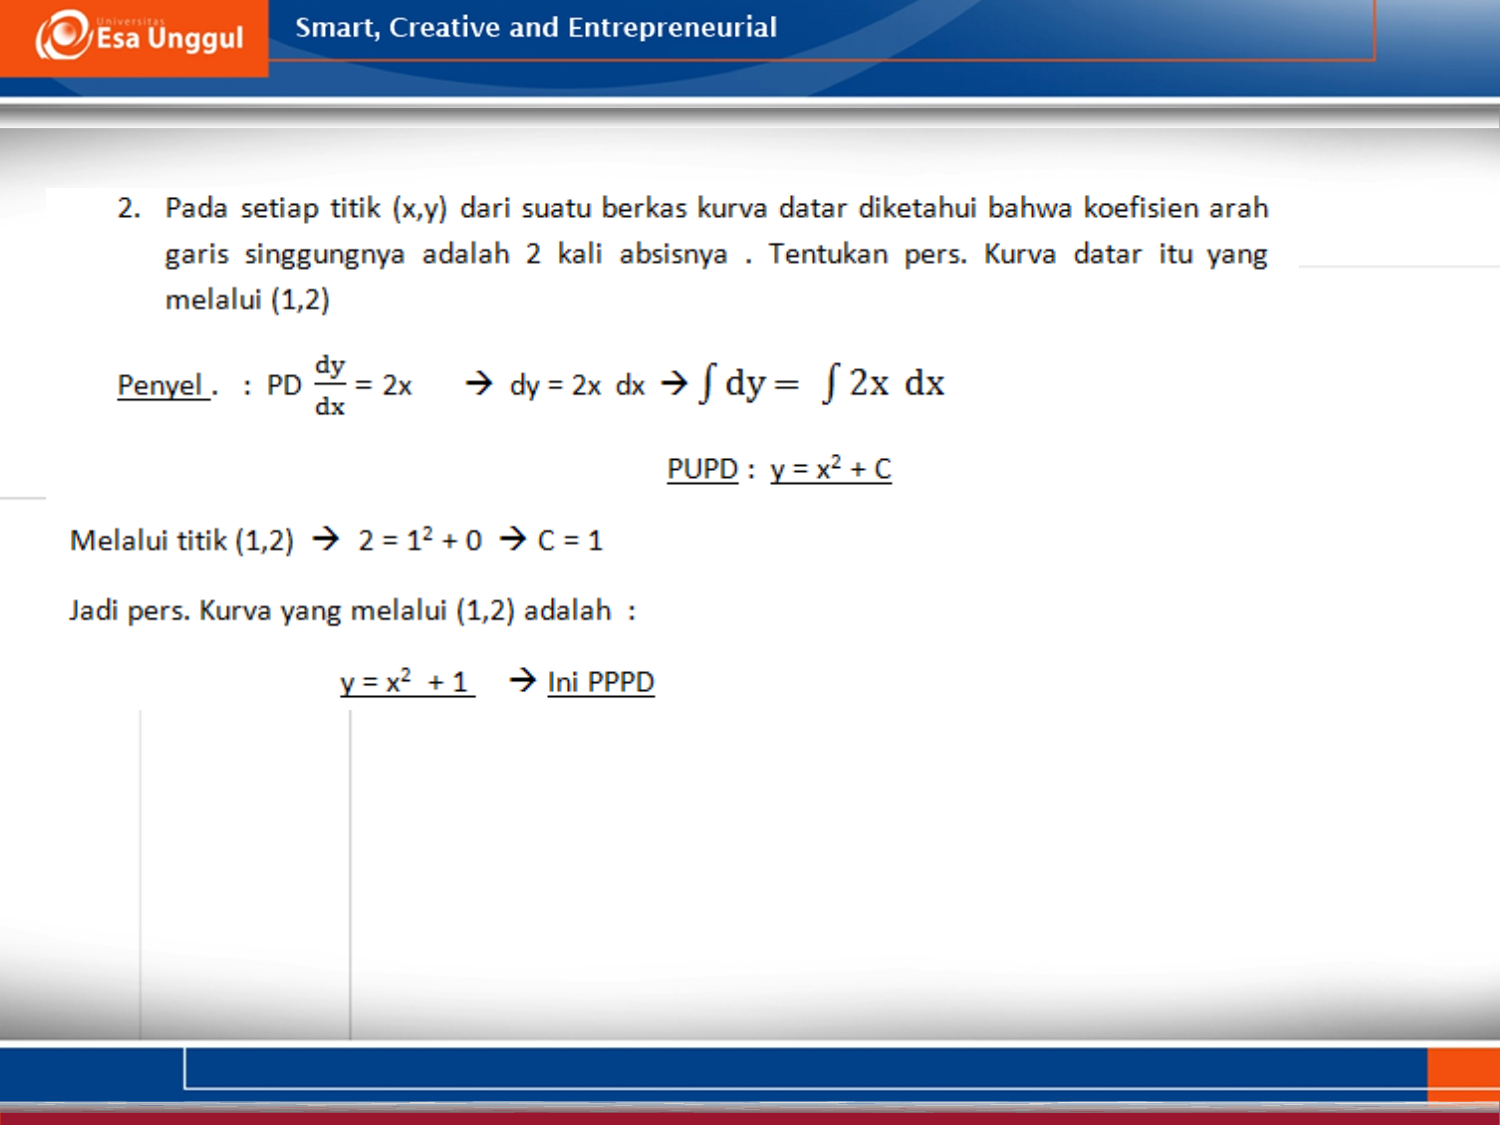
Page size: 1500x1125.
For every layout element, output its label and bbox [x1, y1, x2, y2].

picture [0, 128, 1500, 1101]
text_box [0, 1113, 1500, 1125]
picture [0, 0, 1500, 109]
